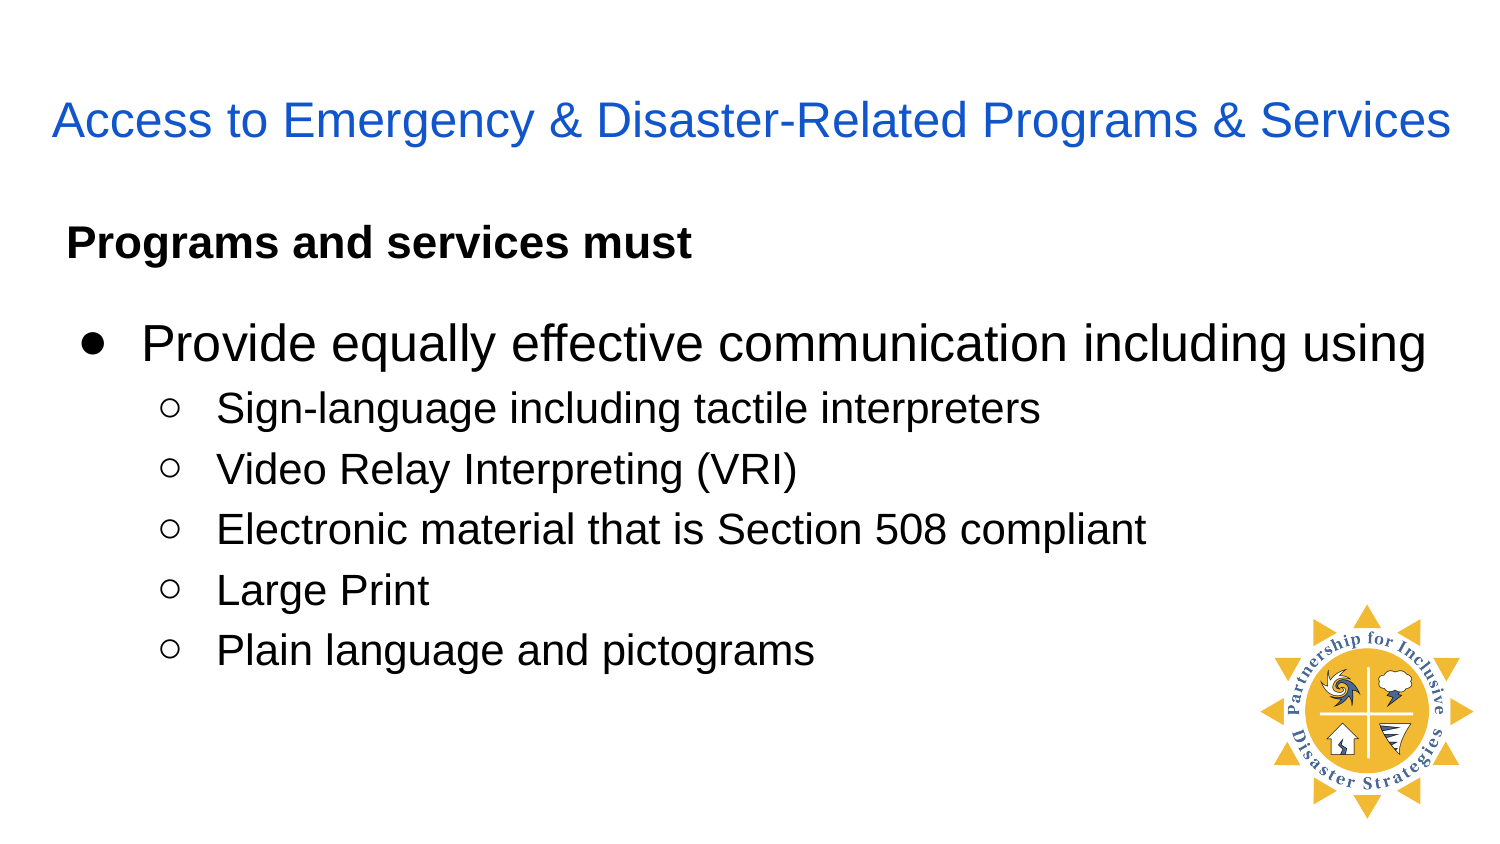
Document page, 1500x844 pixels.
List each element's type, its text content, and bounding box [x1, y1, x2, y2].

list Programs and services must Provide equally effective communication including using Sign-language including tactile interpreters Video Relay Interpreting (VRI) Electronic material that is Section 508 compliant Large Print Plain language and pictograms [51, 189, 1449, 750]
picture [1259, 604, 1474, 819]
title Access to Emergency & Disaster-Related Programs & Services [36, 72, 1485, 167]
